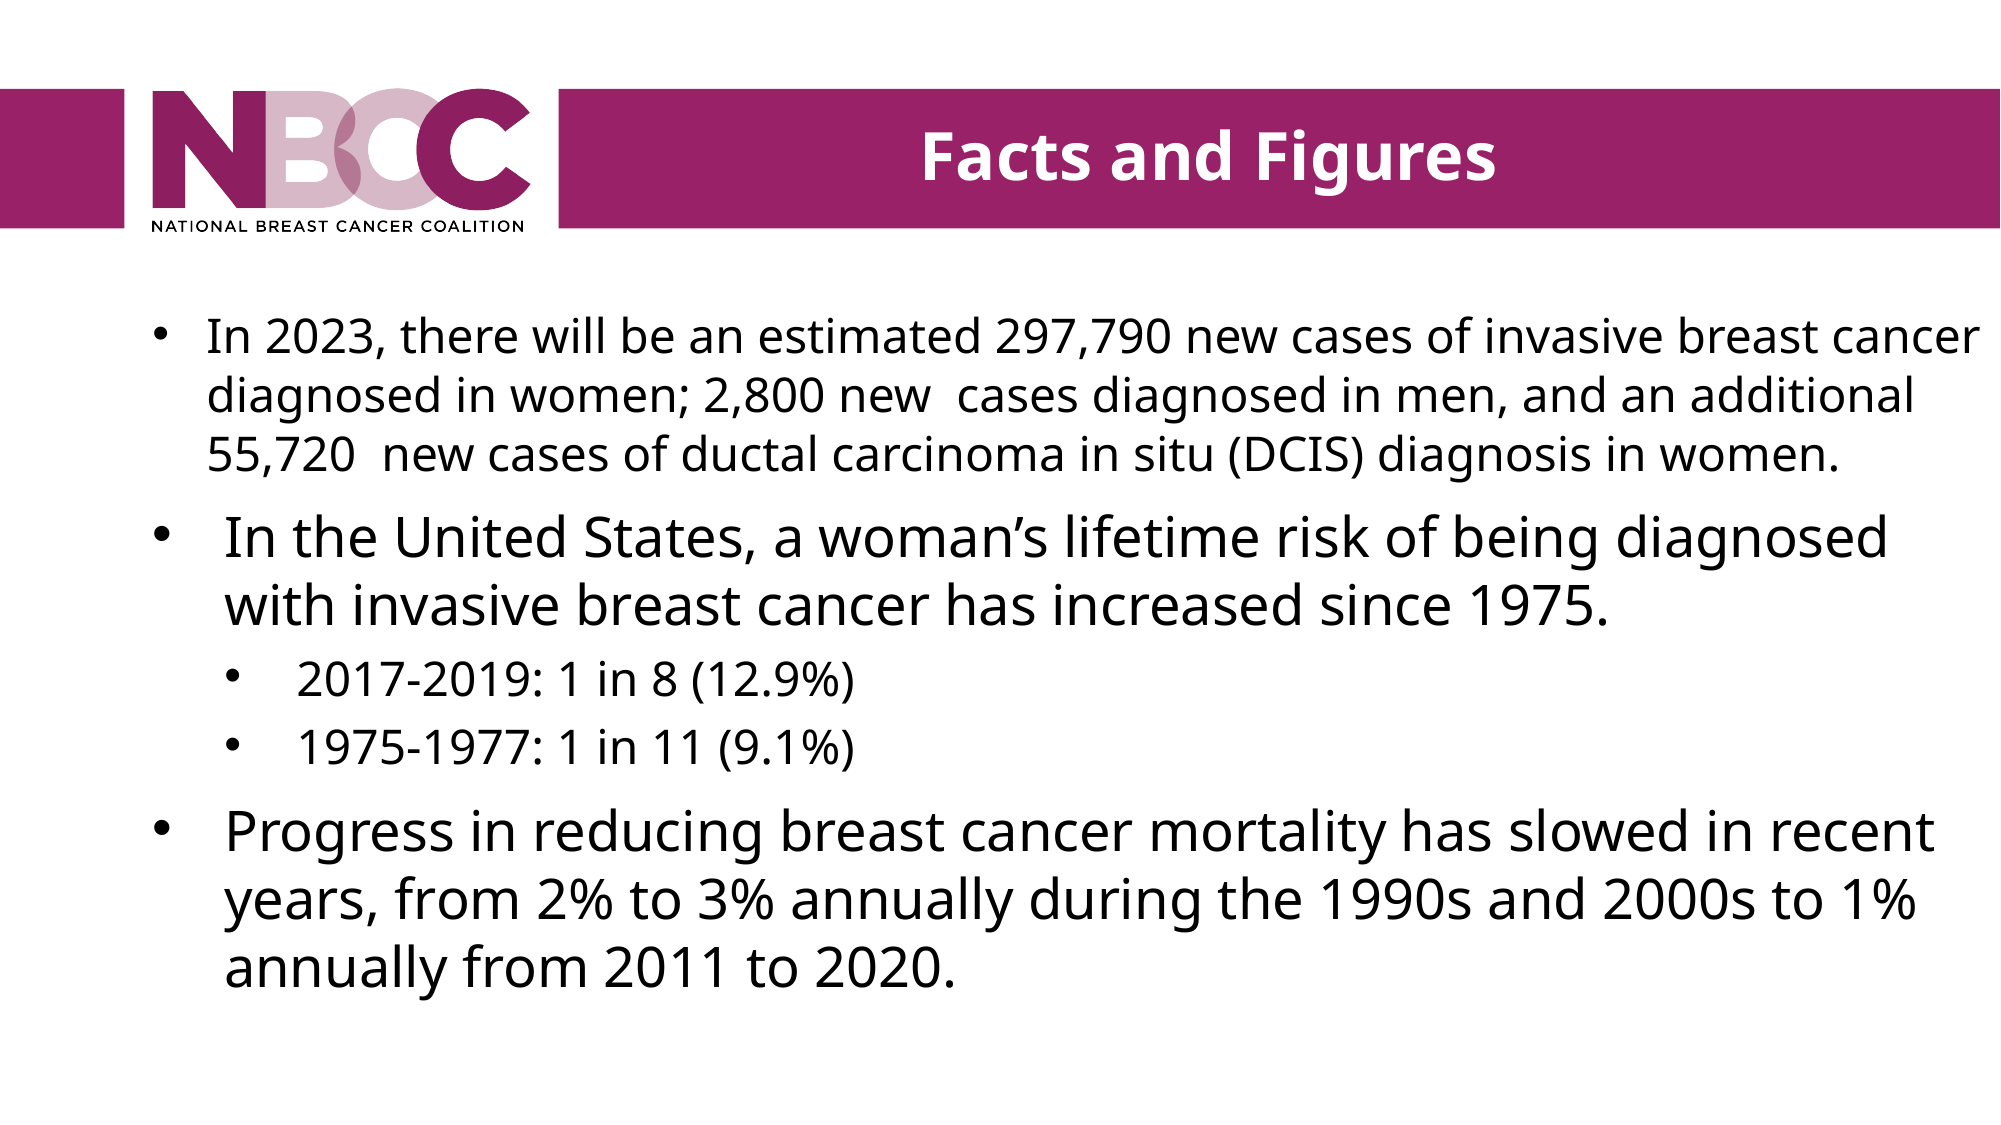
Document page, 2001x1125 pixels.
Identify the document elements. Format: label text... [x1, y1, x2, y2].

list In 2023, there will be an estimated 297,790 new cases of invasive breast cancer diagnosed in women; 2,800 new cases diagnosed in men, and an additional 55,720 new cases of ductal carcinoma in situ (DCIS) diagnosis in women. In the United States, a woman’s lifetime risk of being diagnosed with invasive breast cancer has increased since 1975. 2017-2019: 1 in 8 (12.9%) 1975-1977: 1 in 11 (9.1%) Progress in reducing breast cancer mortality has slowed in recent years, from 2% to 3% annually during the 1990s and 2000s to 1% annually from 2011 to 2020. [137, 299, 2000, 1094]
list Facts and Figures [587, 102, 1848, 215]
picture [152, 88, 531, 232]
